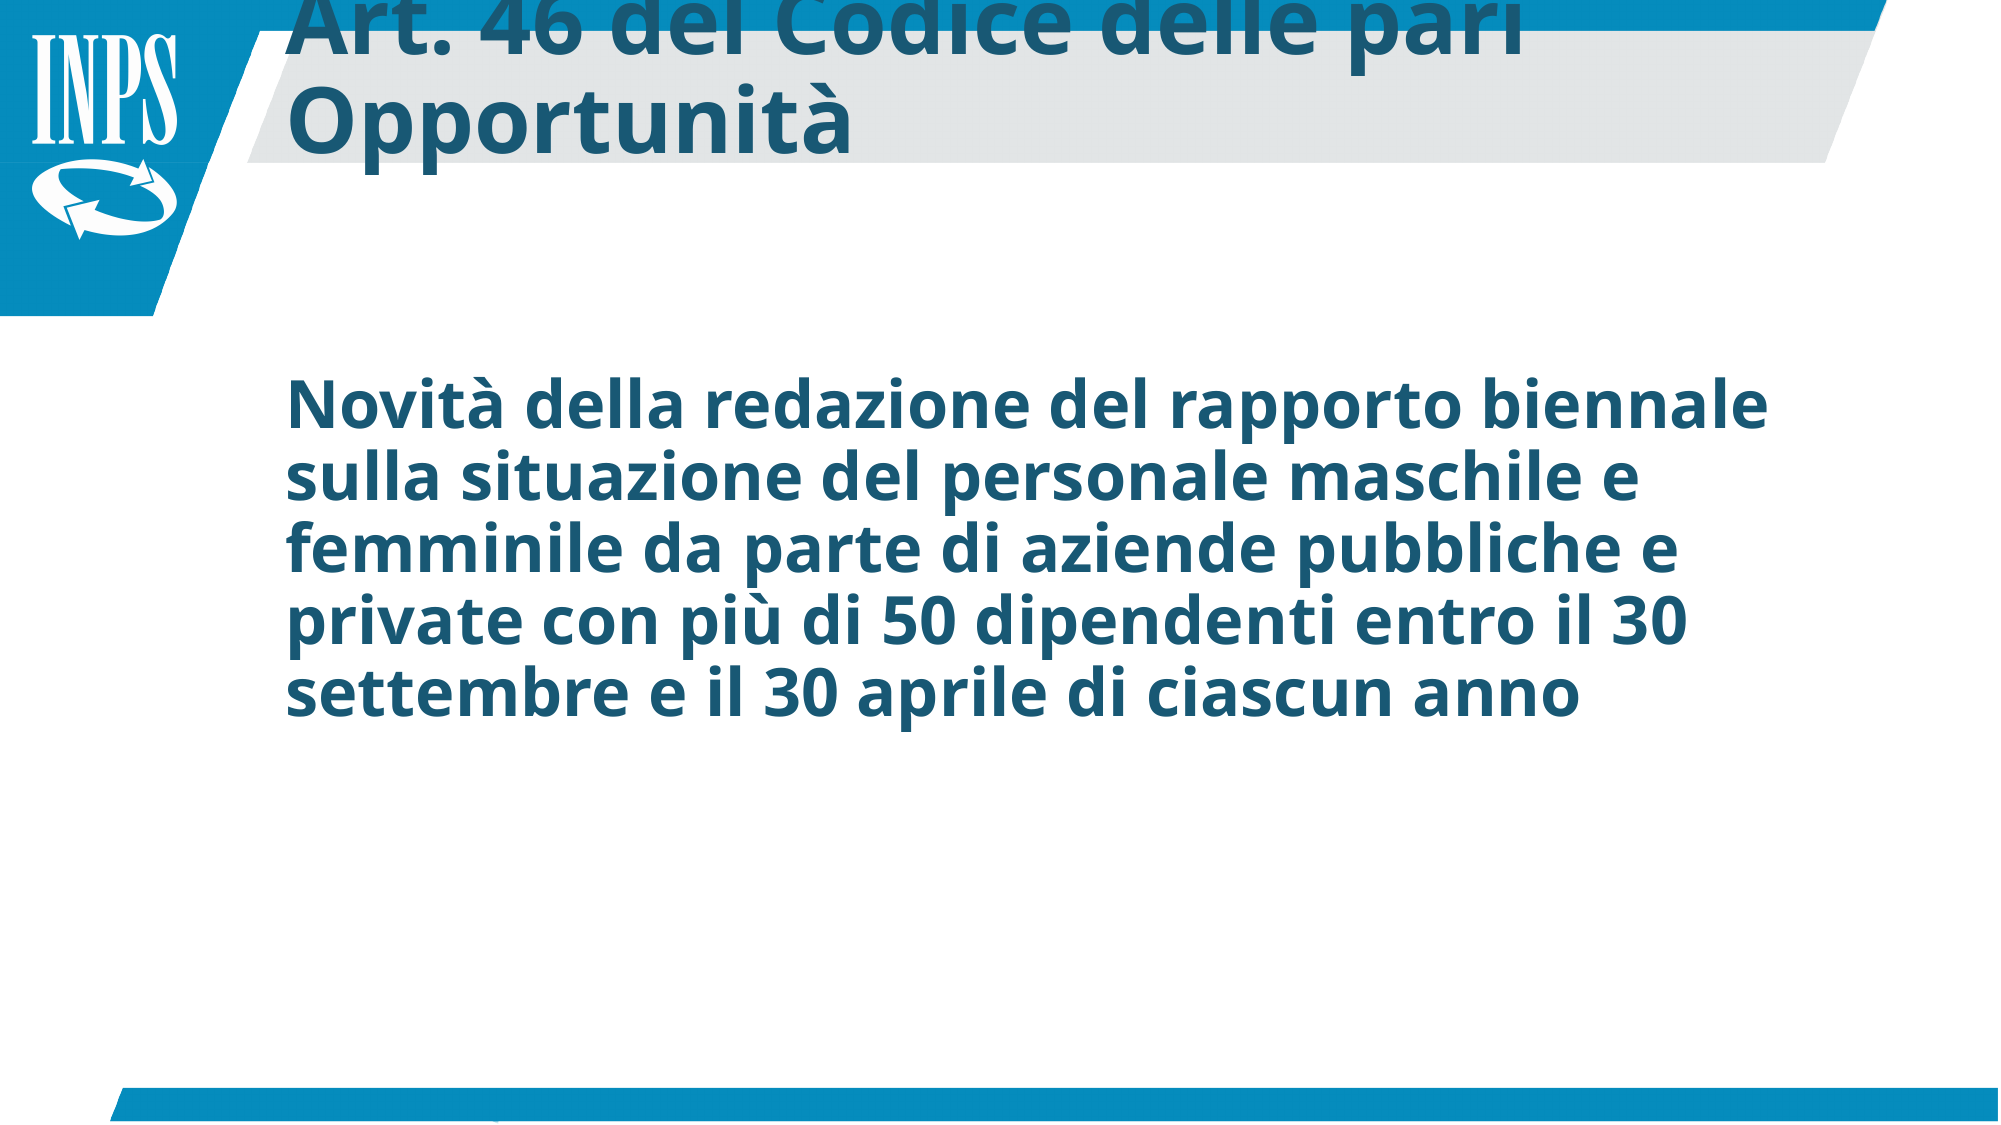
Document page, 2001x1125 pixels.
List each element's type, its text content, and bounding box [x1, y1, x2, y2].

picture [68, 169, 176, 238]
title Art. 46 del Codice delle pari Opportunità Novità della redazione del rapporto biennale sulla situazione del personale maschile e femminile da parte di aziende pubbliche e private con più di 50 dipendenti entro il 30 settembre e il 30 aprile di ciascun anno [270, 0, 1903, 842]
picture [59, 36, 98, 143]
picture [33, 36, 55, 143]
picture [0, 0, 1998, 1124]
picture [102, 36, 140, 143]
picture [166, 36, 175, 78]
picture [33, 160, 151, 224]
picture [143, 35, 176, 144]
